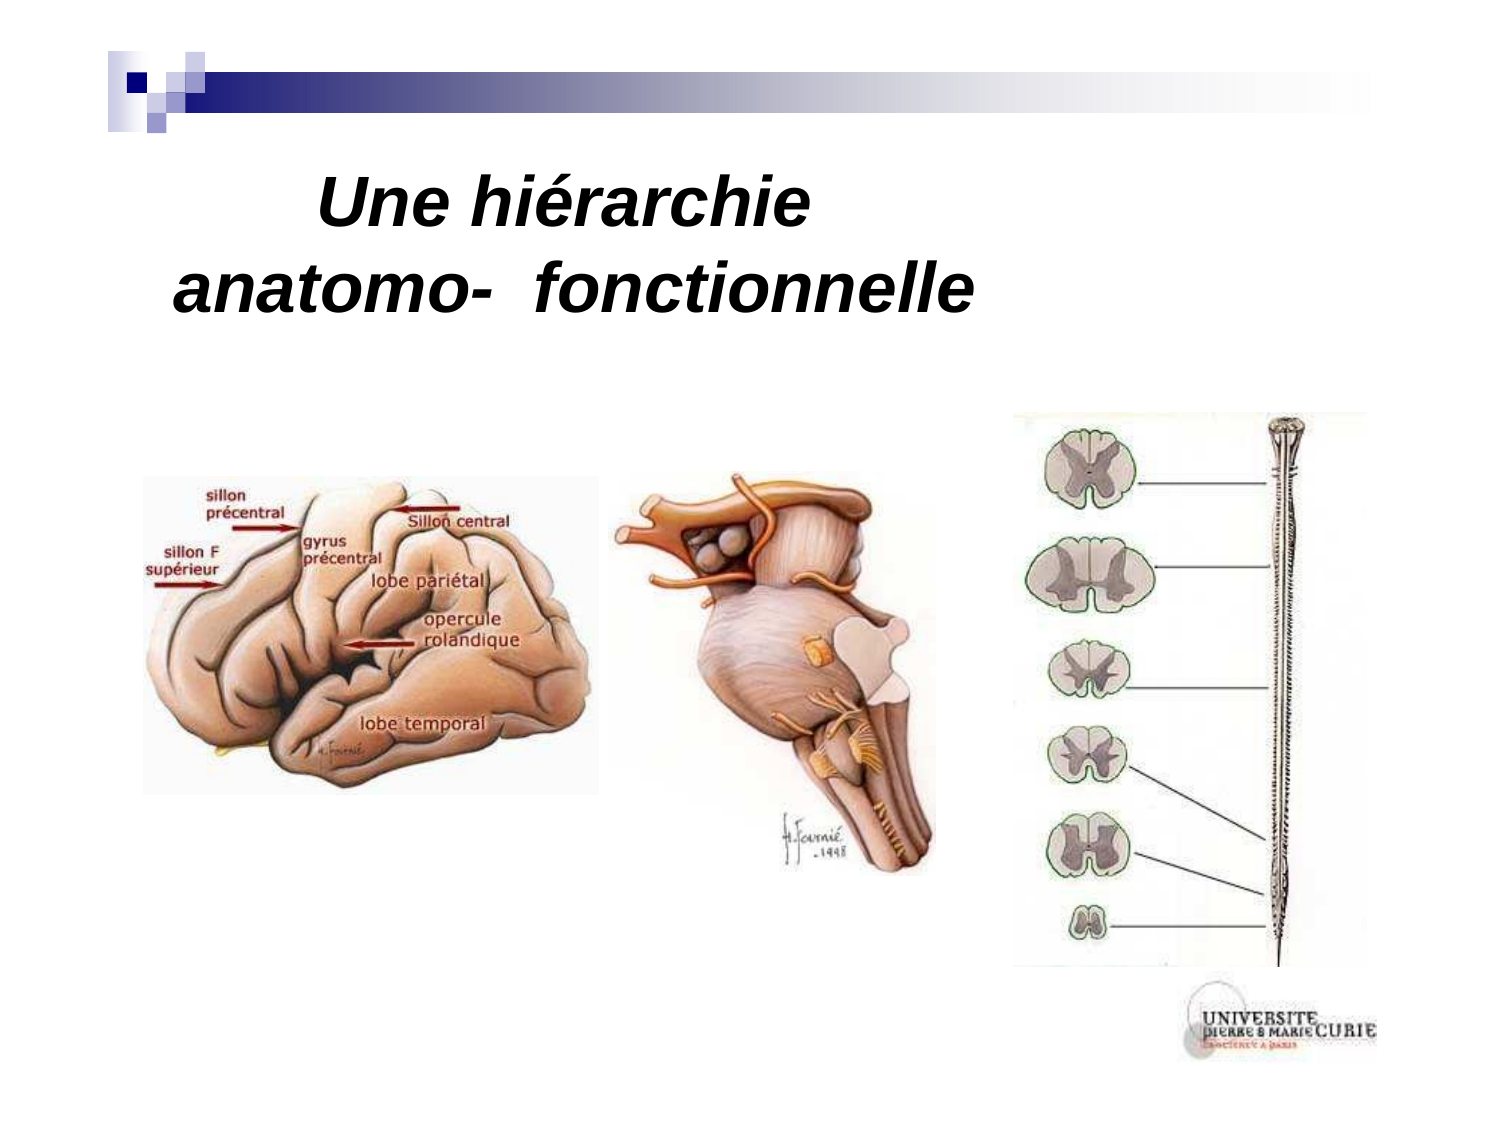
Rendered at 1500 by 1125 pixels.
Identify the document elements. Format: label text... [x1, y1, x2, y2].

picture [186, 72, 1370, 113]
picture [1012, 411, 1367, 967]
title Une hiérarchie anatomo- fonctionnelle [154, 145, 994, 335]
picture [608, 471, 936, 876]
picture [108, 51, 148, 132]
picture [1177, 970, 1377, 1064]
picture [143, 476, 599, 795]
